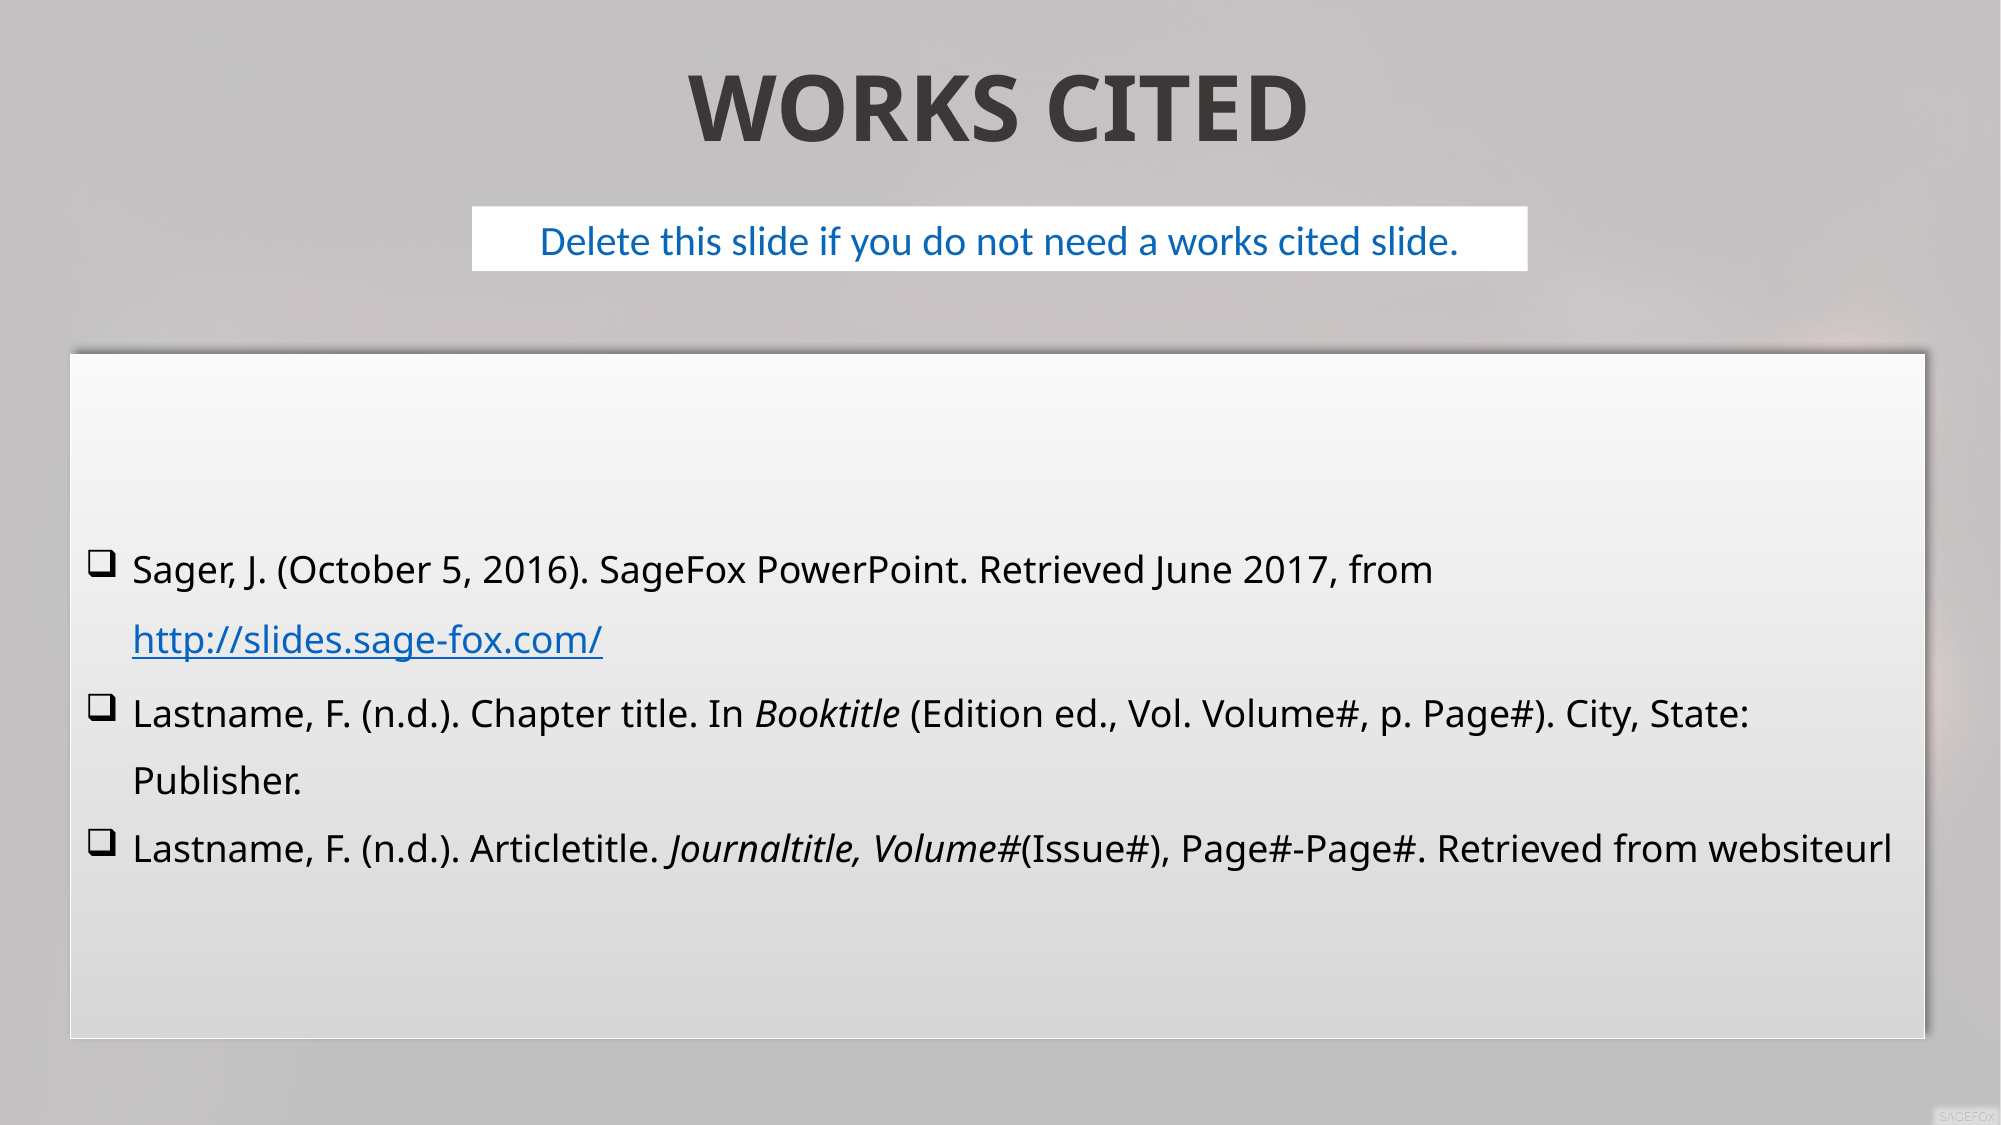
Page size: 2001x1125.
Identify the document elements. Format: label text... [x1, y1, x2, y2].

text_box Delete this slide if you do not need a works cited slide. [472, 206, 1528, 272]
text_box WORKS CITED [548, 42, 1452, 167]
text_box Sager, J. (October 5, 2016). SageFox PowerPoint. Retrieved June 2017, from http://slides.sage-fox.com/ Lastname, F. (n.d.). Chapter title. In Booktitle (Edition ed., Vol. Volume#, p. Page#). City, State: Publisher. Lastname, F. (n.d.). Articletitle. Journaltitle, Volume#(Issue#), Page#-Page#. Retrieved from websiteurl [70, 354, 1925, 1039]
